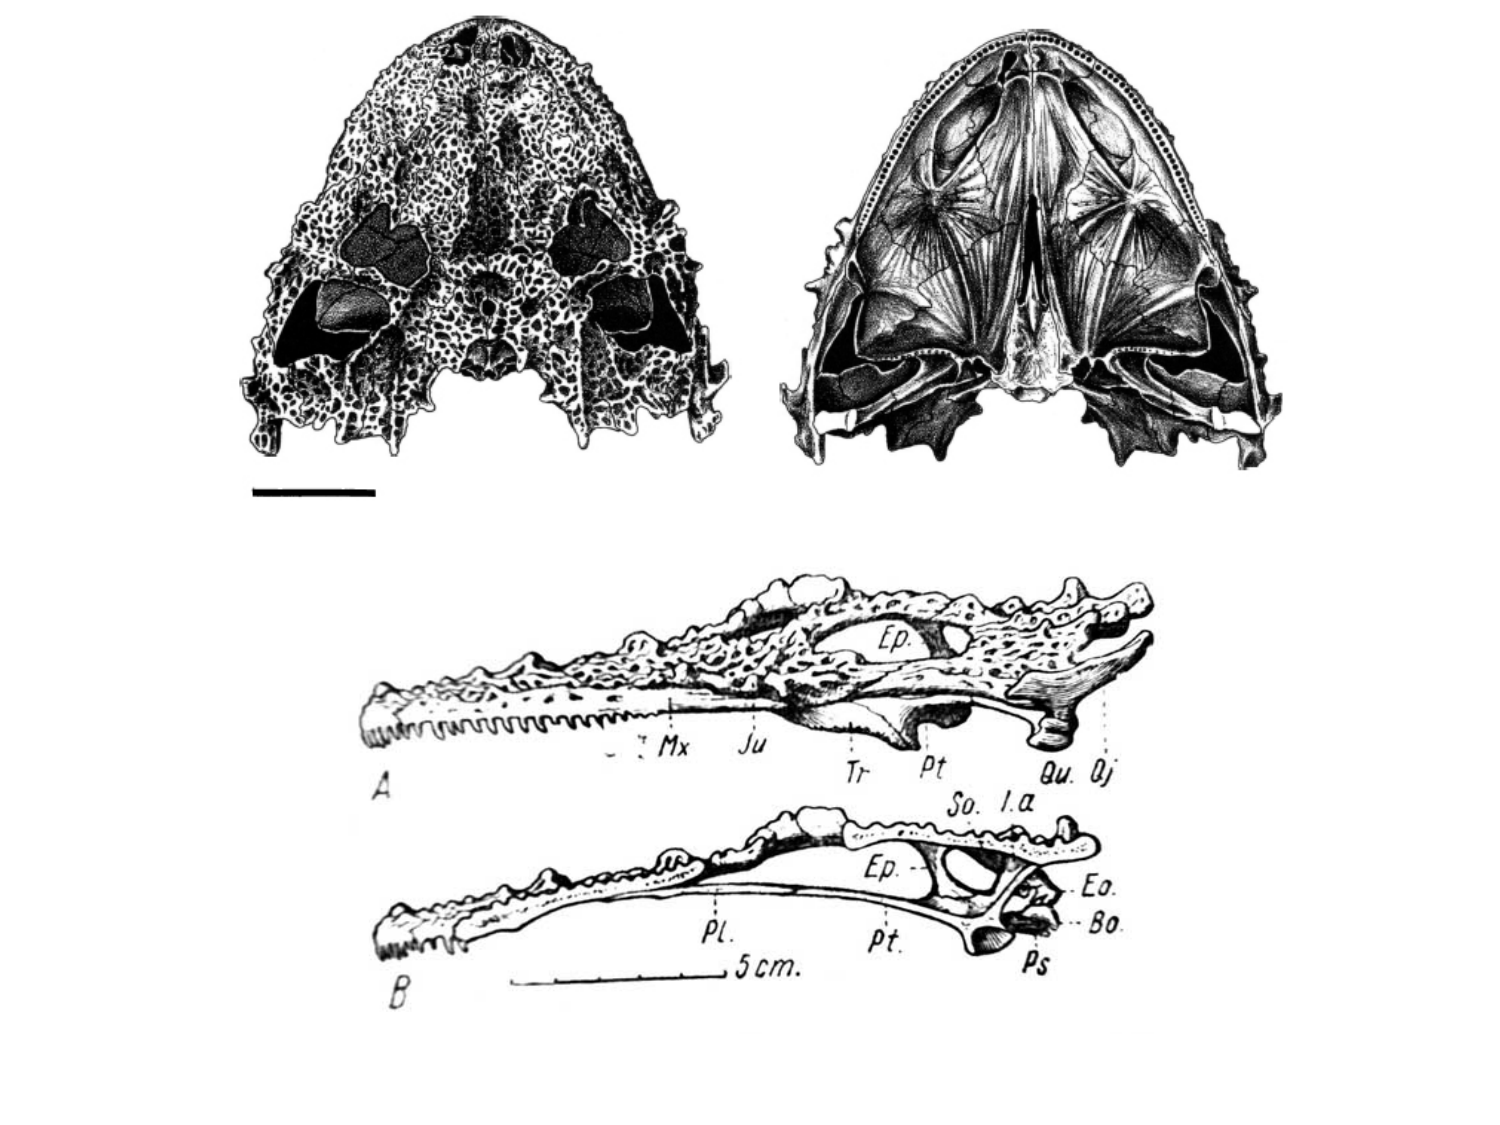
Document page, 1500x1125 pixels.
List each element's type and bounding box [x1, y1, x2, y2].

picture [348, 556, 1169, 1034]
picture [195, 0, 1305, 506]
